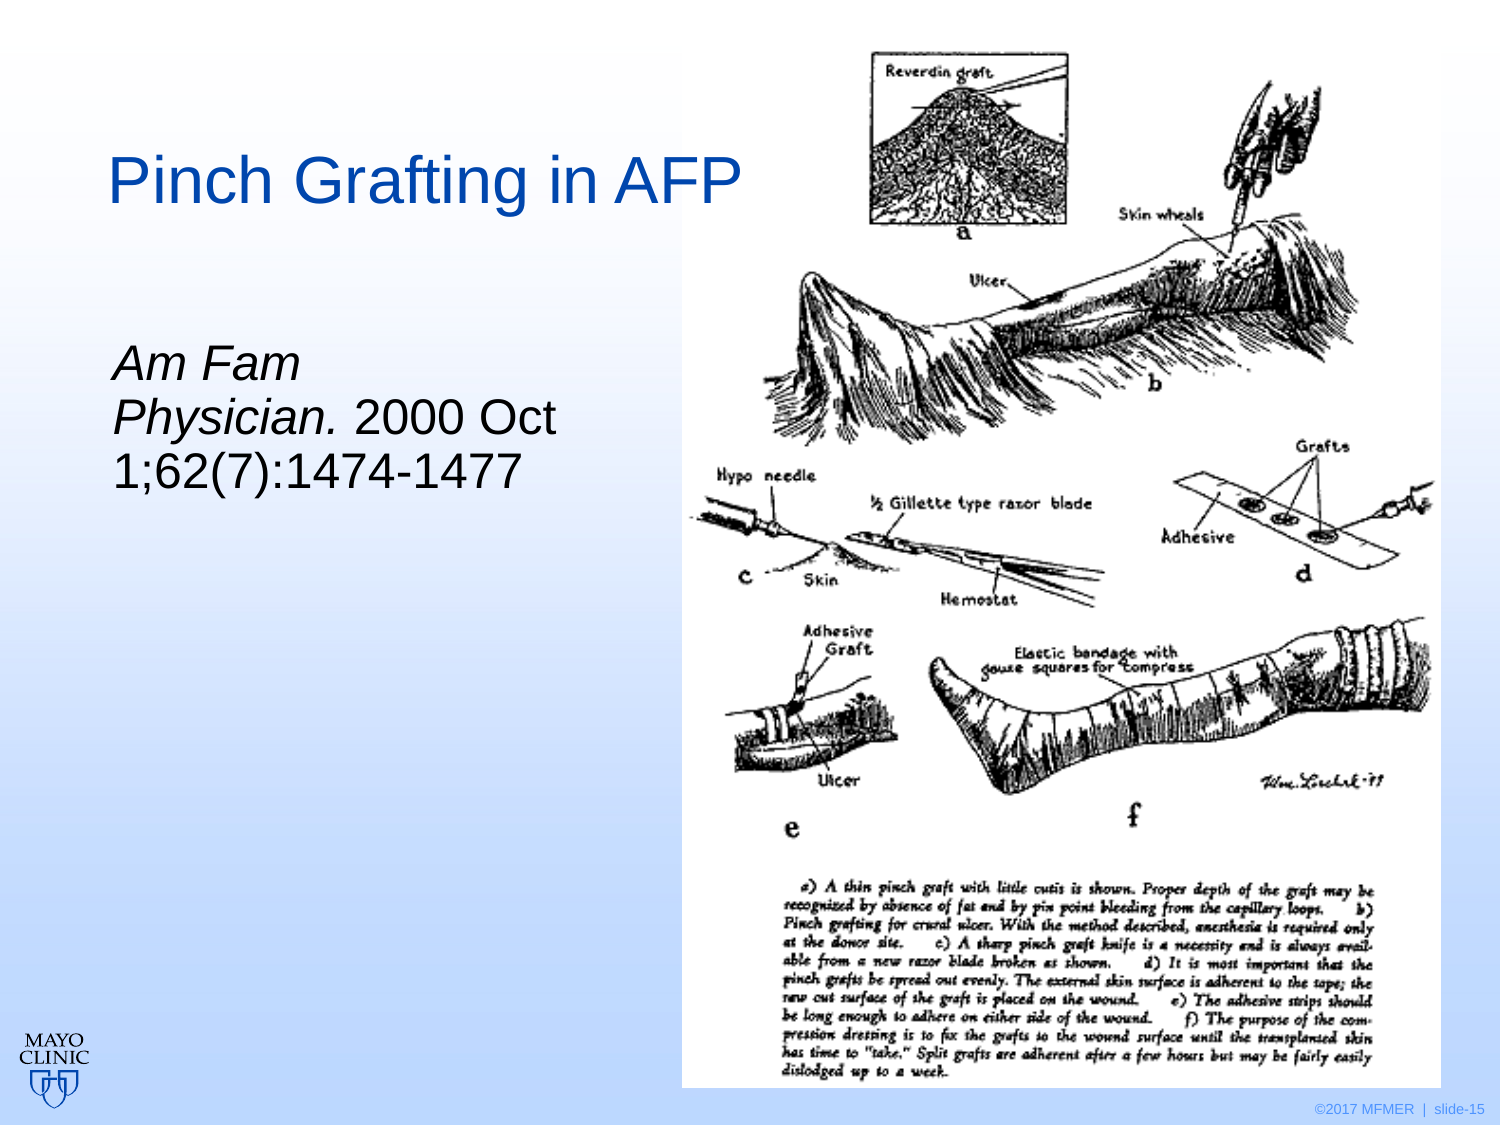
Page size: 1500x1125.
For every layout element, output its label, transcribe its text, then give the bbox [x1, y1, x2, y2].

list Am Fam Physician. 2000 Oct 1;62(7):1474-1477 [112, 299, 580, 525]
picture [0, 0, 1500, 1125]
title Pinch Grafting in AFP [108, 0, 1392, 225]
